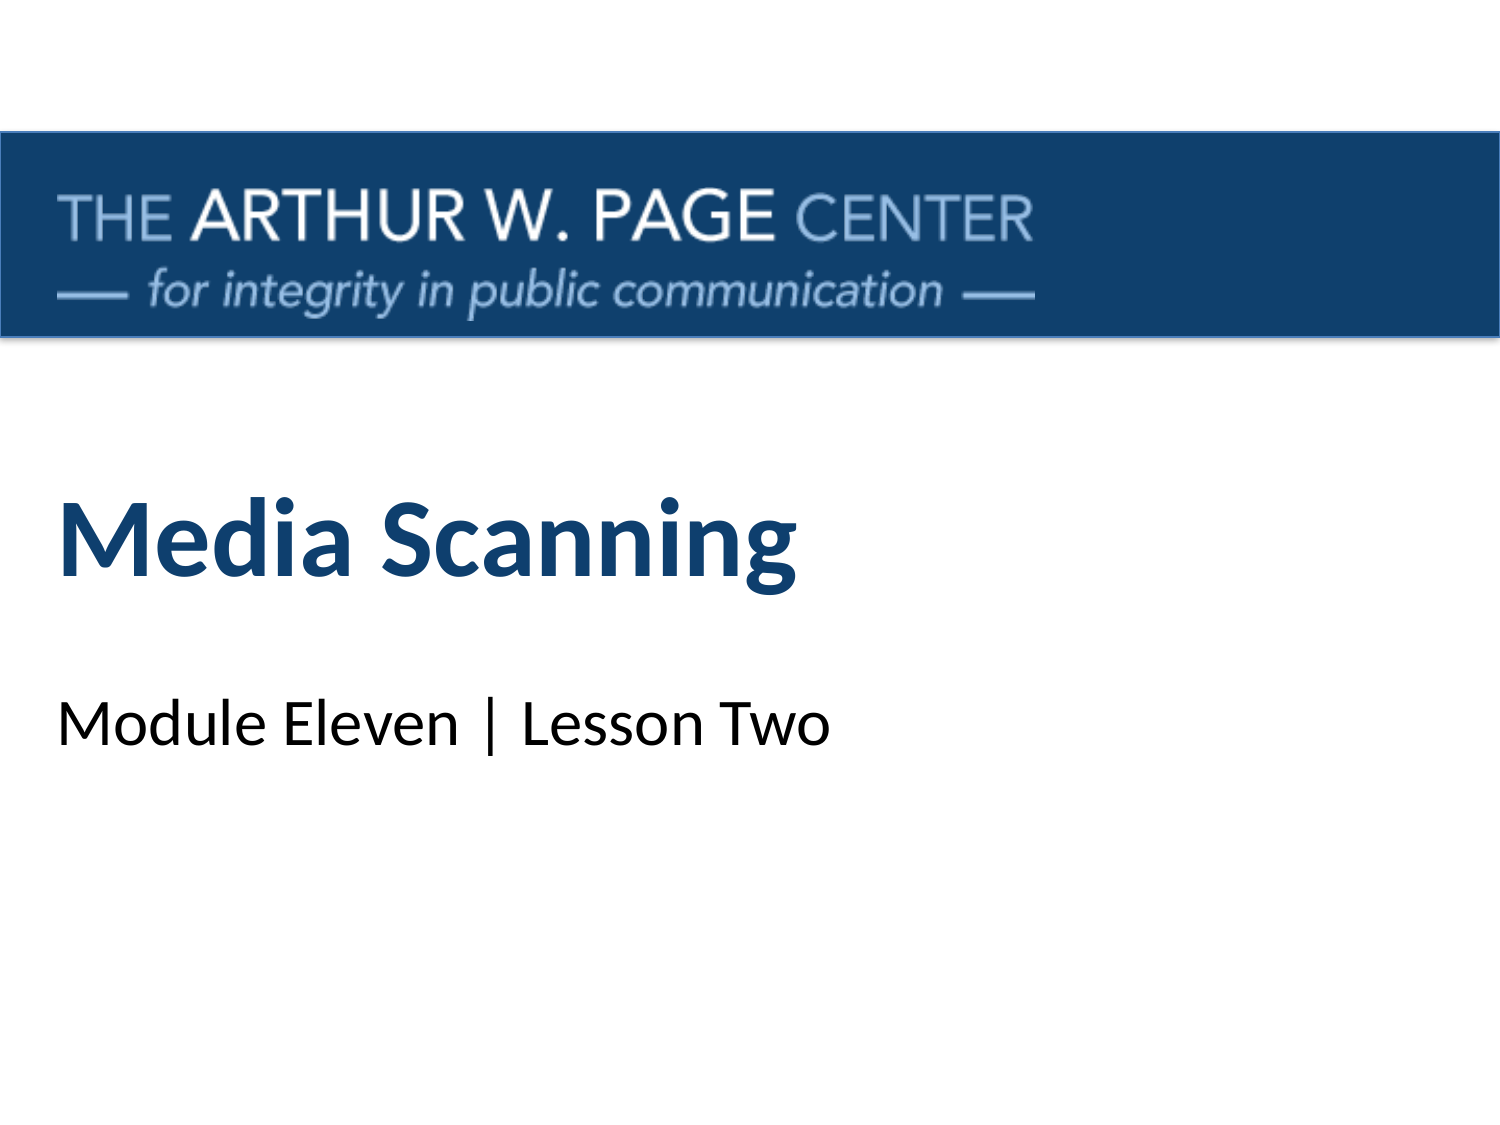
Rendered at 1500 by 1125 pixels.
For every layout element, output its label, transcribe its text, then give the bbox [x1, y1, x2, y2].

text_box Module Eleven | Lesson Two [41, 671, 1092, 791]
title Media Scanning [41, 437, 1392, 625]
text_box [0, 131, 1500, 338]
picture [56, 186, 1035, 321]
